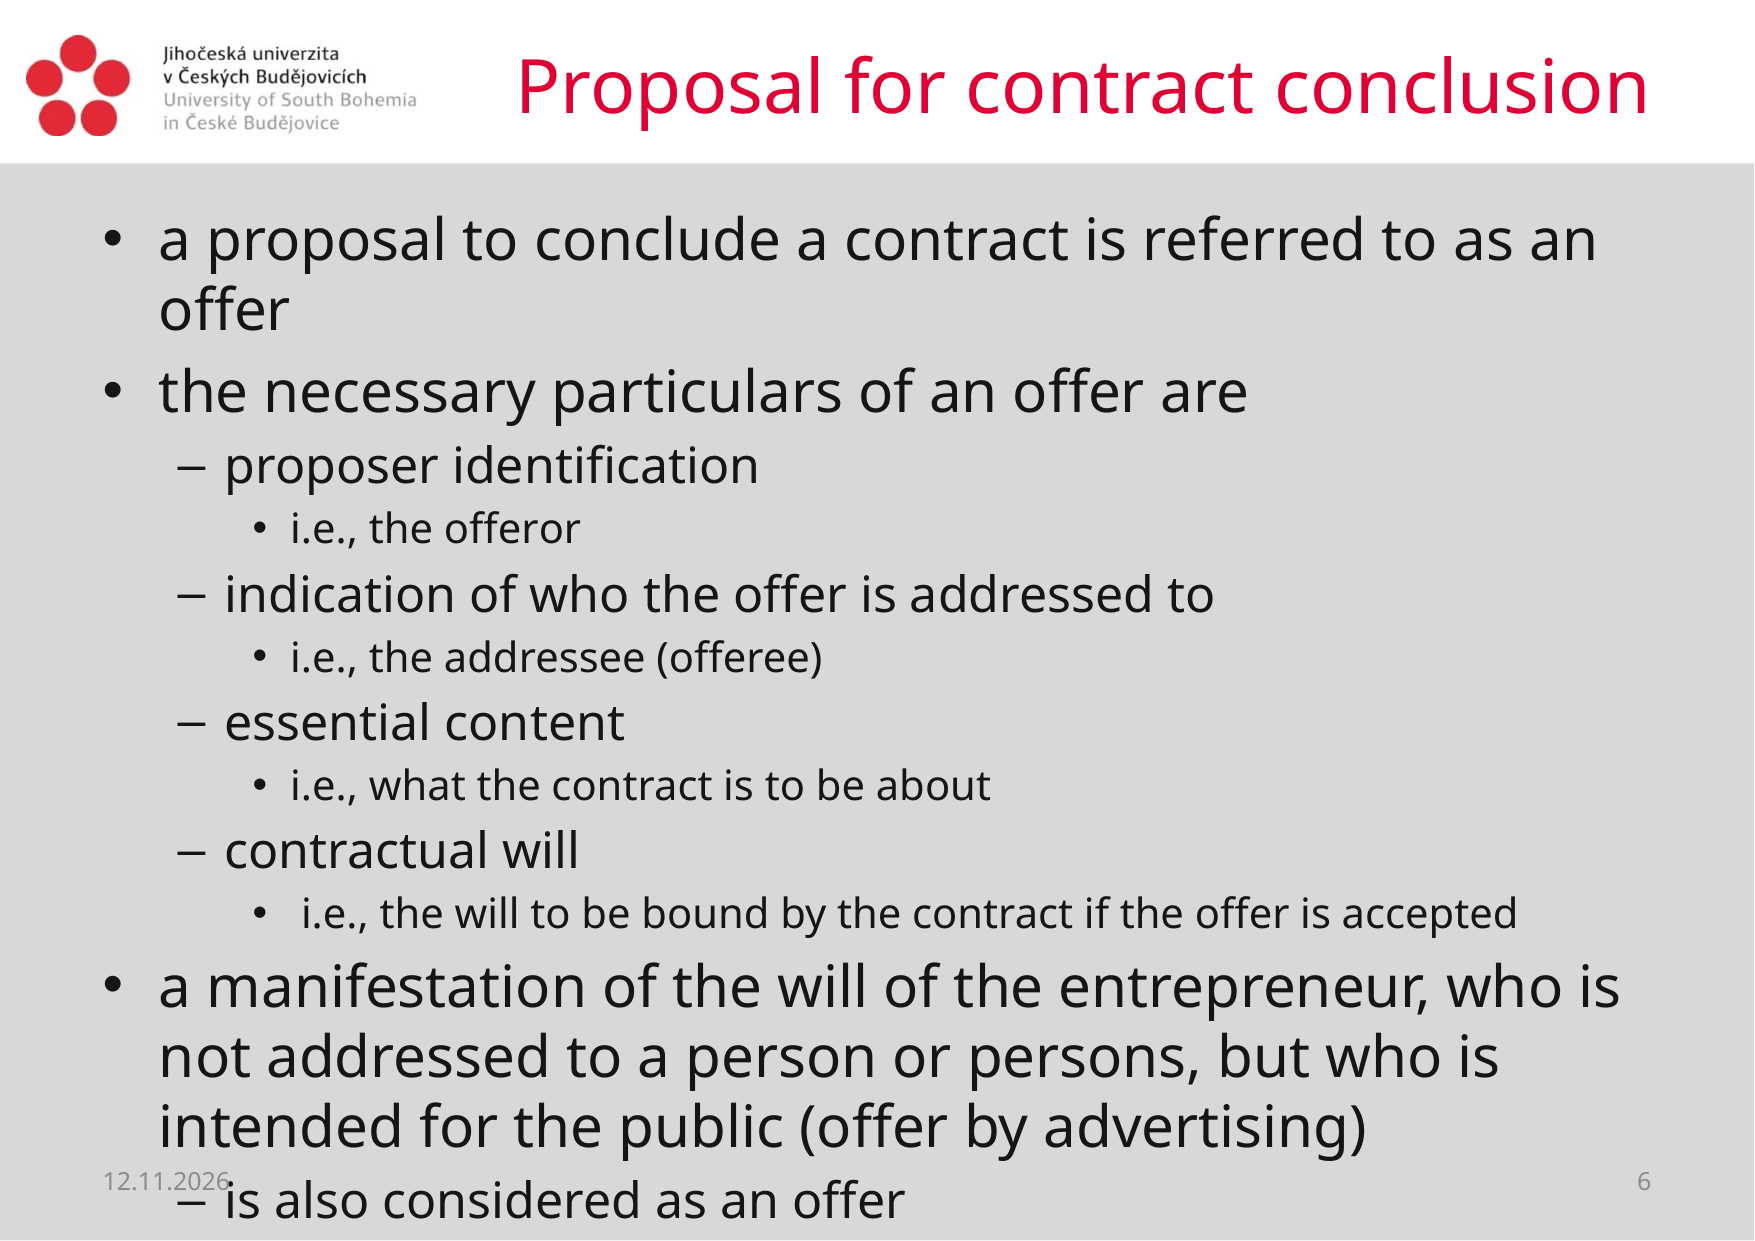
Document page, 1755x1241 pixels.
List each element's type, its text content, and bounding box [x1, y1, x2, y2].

title Proposal for contract conclusion [448, 29, 1667, 139]
picture [26, 35, 417, 136]
list a proposal to conclude a contract is referred to as an offer the necessary particulars of an offer are proposer identification i.e., the offeror indication of who the offer is addressed to i.e., the addressee (offeree) essential content i.e., what the contract is to be about contractual will i.e., the will to be bound by the contract if the offer is accepted a manifestation of the will of the entrepreneur, who is not addressed to a person or persons, but who is intended for the public (offer by advertising) is also considered as an offer [87, 194, 1667, 1109]
slide_number 6 [1257, 1149, 1667, 1216]
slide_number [87, 1149, 498, 1216]
